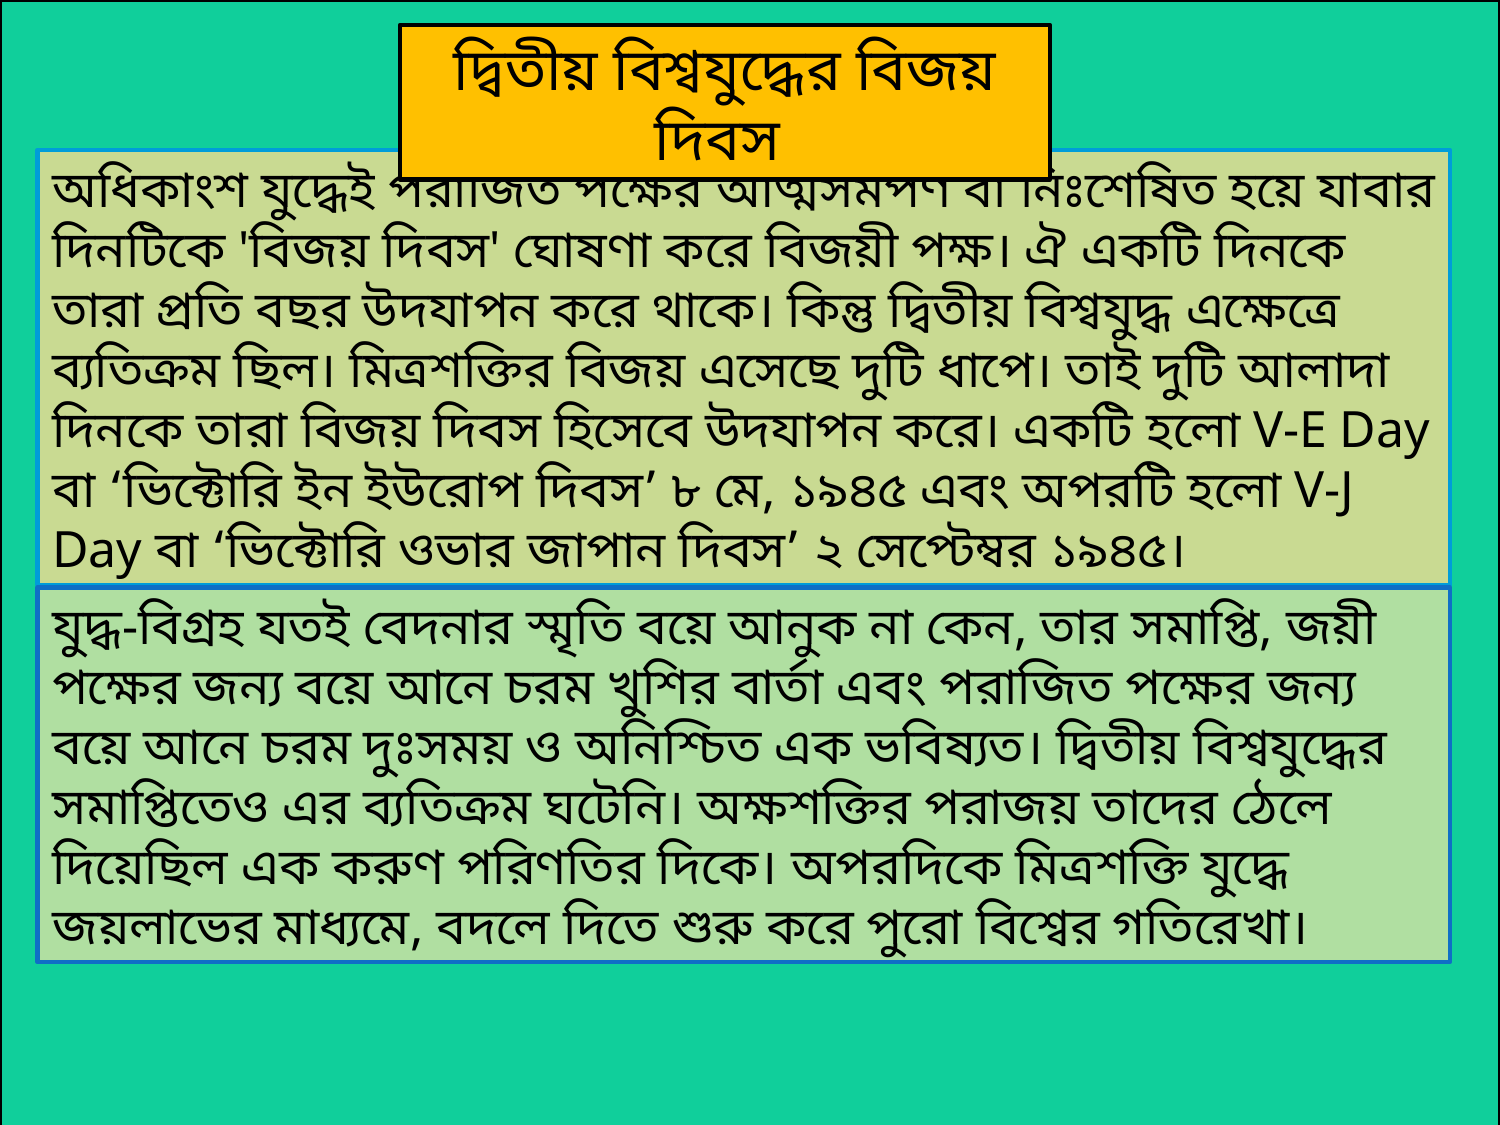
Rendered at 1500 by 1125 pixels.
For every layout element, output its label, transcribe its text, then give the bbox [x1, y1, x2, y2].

text_box অধিকাংশ যুদ্ধেই পরাজিত পক্ষের আত্মসমর্পণ বা নিঃশেষিত হয়ে যাবার দিনটিকে 'বিজয় দিবস' ঘোষণা করে বিজয়ী পক্ষ। ঐ একটি দিনকে তারা প্রতি বছর উদযাপন করে থাকে। কিন্তু দ্বিতীয় বিশ্বযুদ্ধ এক্ষেত্রে ব্যতিক্রম ছিল। মিত্রশক্তির বিজয় এসেছে দুটি ধাপে। তাই দুটি আলাদা দিনকে তারা বিজয় দিবস হিসেবে উদযাপন করে। একটি হলো V-E Day বা ‘ভিক্টোরি ইন ইউরোপ দিবস’ ৮ মে, ১৯৪৫ এবং অপরটি হলো V-J Day বা ‘ভিক্টোরি ওভার জাপান দিবস’ ২ সেপ্টেম্বর ১৯৪৫। [35, 148, 1452, 585]
text_box যুদ্ধ-বিগ্রহ যতই বেদনার স্মৃতি বয়ে আনুক না কেন, তার সমাপ্তি, জয়ী পক্ষের জন্য বয়ে আনে চরম খুশির বার্তা এবং পরাজিত পক্ষের জন্য বয়ে আনে চরম দুঃসময় ও অনিশ্চিত এক ভবিষ্যত। দ্বিতীয় বিশ্বযুদ্ধের সমাপ্তিতেও এর ব্যতিক্রম ঘটেনি। অক্ষশক্তির পরাজয় তাদের ঠেলে দিয়েছিল এক করুণ পরিণতির দিকে। অপরদিকে মিত্রশক্তি যুদ্ধে জয়লাভের মাধ্যমে, বদলে দিতে শুরু করে পুরো বিশ্বের গতিরেখা। [35, 585, 1452, 964]
text_box দ্বিতীয় বিশ্বযুদ্ধের বিজয় দিবস [398, 23, 1052, 182]
text_box [0, 0, 1500, 1125]
